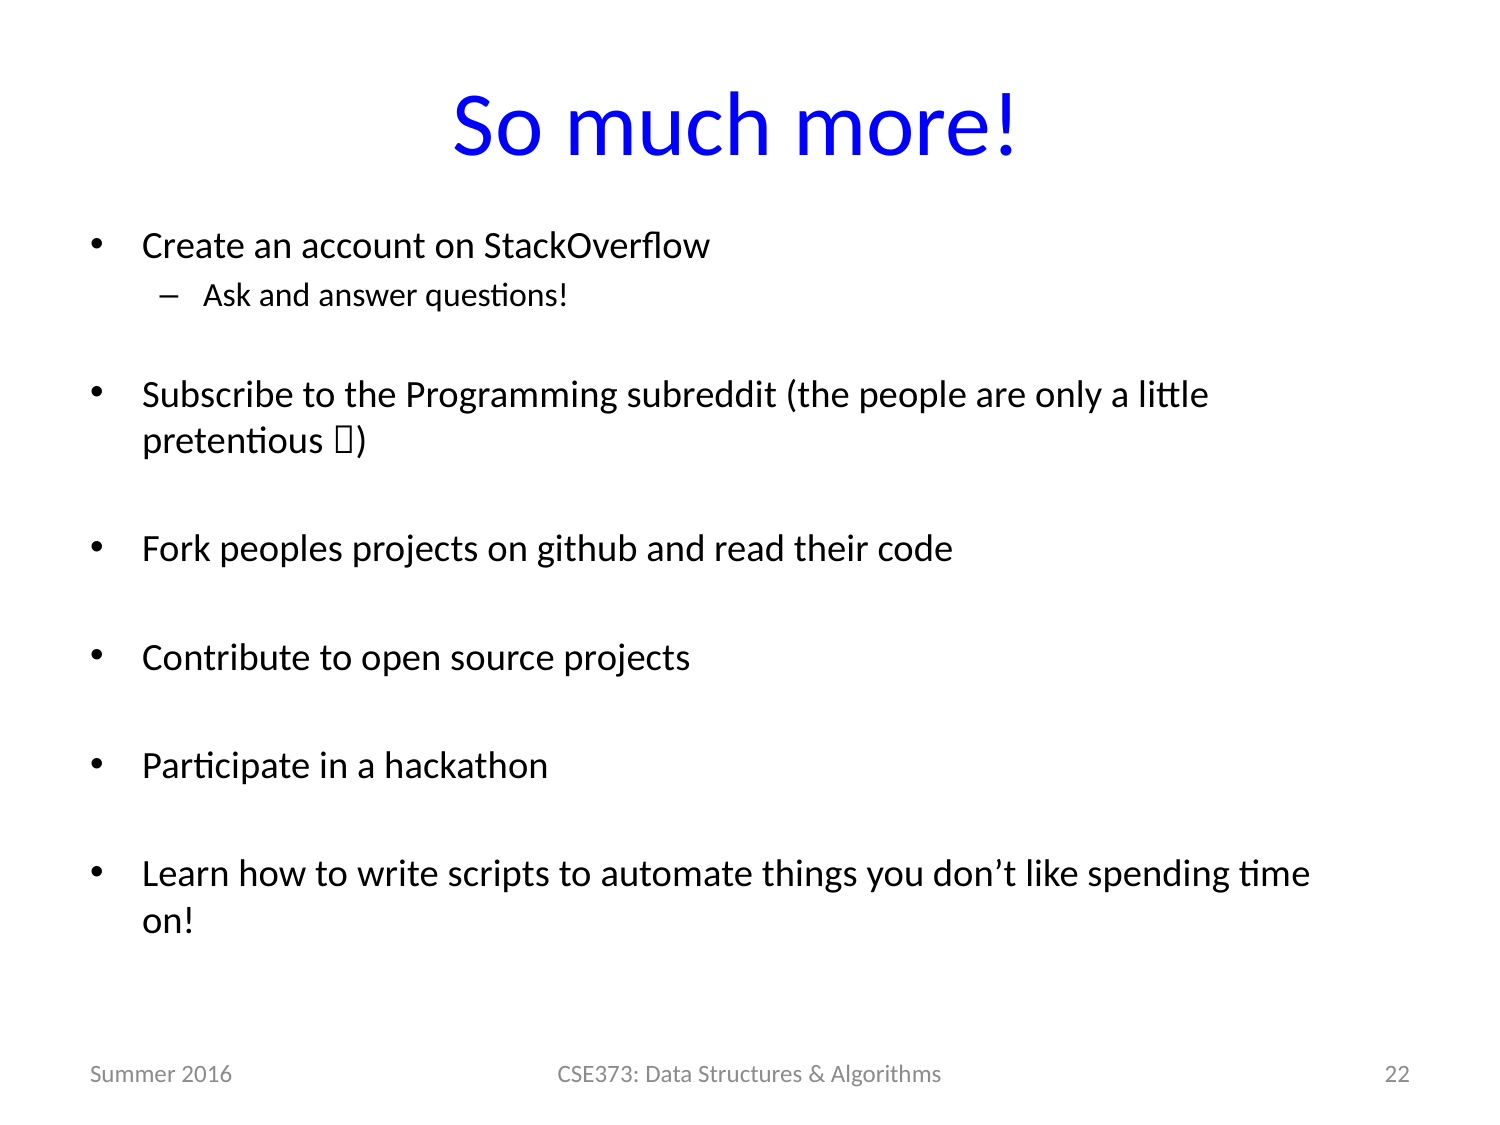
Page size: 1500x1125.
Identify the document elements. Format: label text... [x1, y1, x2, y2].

footer CSE373: Data Structures & Algorithms [512, 1042, 988, 1103]
slide_number 22 [1074, 1042, 1425, 1103]
slide_number Summer 2016 [75, 1042, 425, 1103]
title So much more! [99, 24, 1375, 213]
list Create an account on StackOverflow Ask and answer questions! Subscribe to the Programming subreddit (the people are only a little pretentious ) Fork peoples projects on github and read their code Contribute to open source projects Participate in a hackathon Learn how to write scripts to automate things you don’t like spending time on! [75, 212, 1350, 950]
